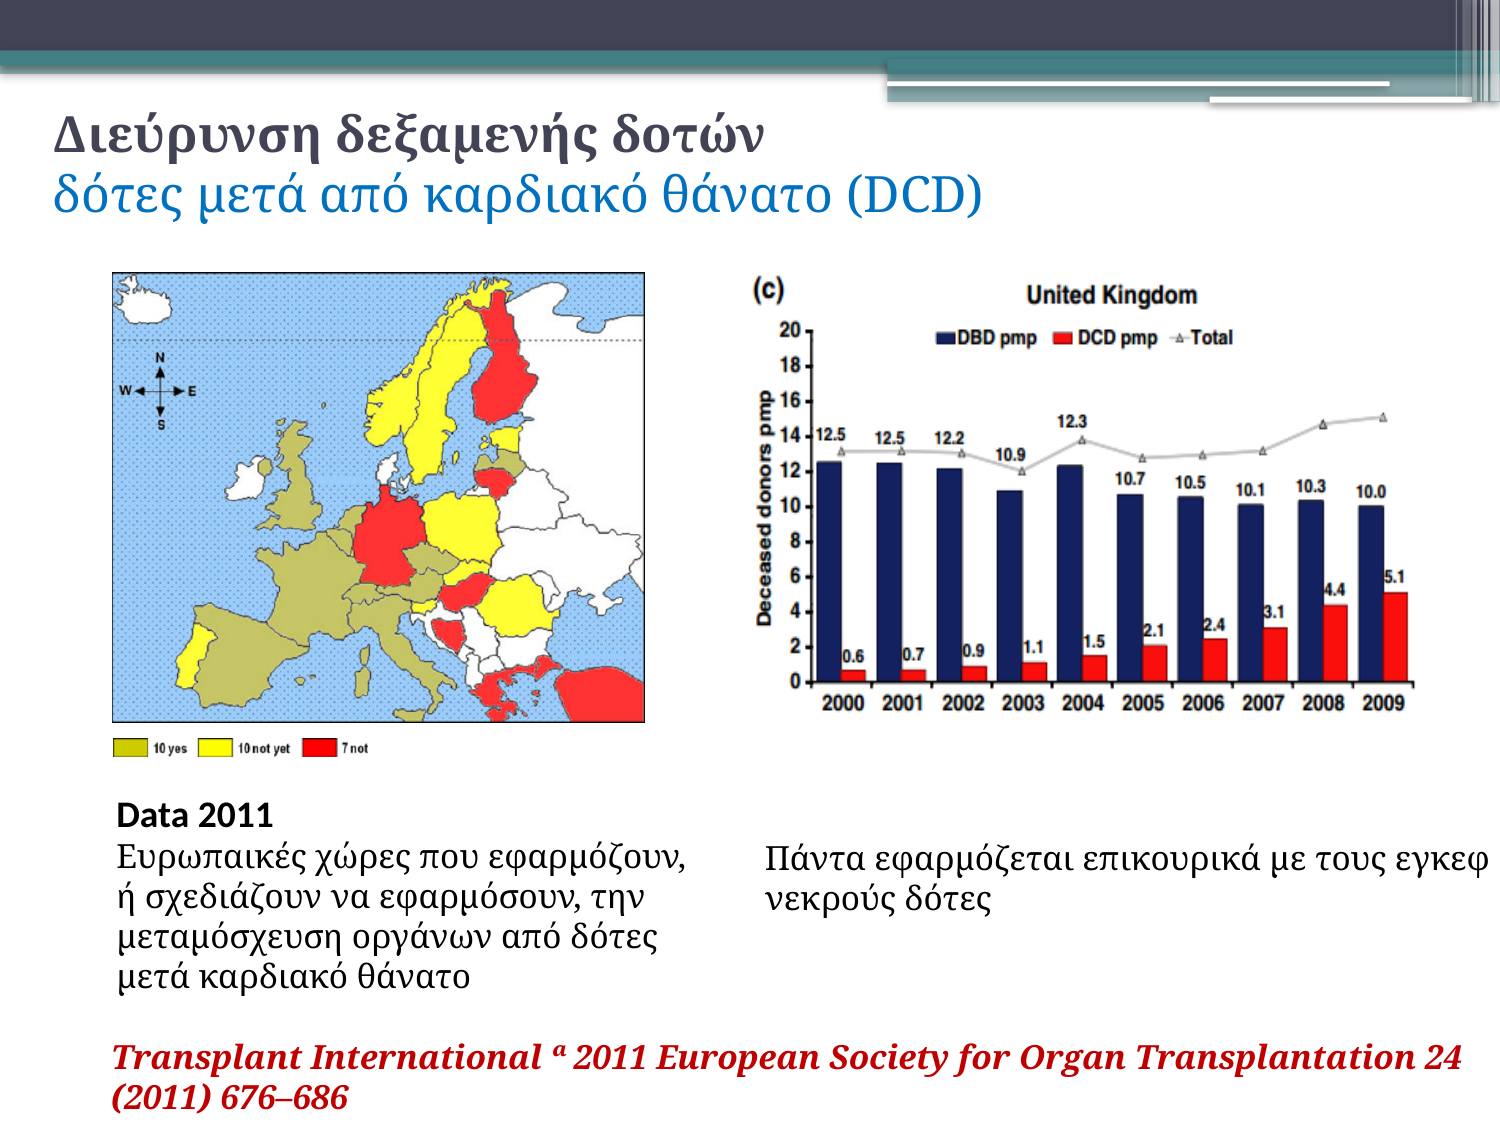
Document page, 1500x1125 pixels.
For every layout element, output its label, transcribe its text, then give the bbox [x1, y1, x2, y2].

text_box Data 2011 Ευρωπαικές χώρες που εφαρμόζουν, ή σχεδιάζουν να εφαρμόσουν, την μεταμόσχευση οργάνων από δότες μετά καρδιακό θάνατο [101, 783, 729, 1003]
title Διεύρυνση δεξαμενής δοτών δότες μετά από καρδιακό θάνατο (DCD) [37, 74, 1438, 251]
text_box Transplant International ª 2011 European Society for Organ Transplantation 24 (2011) 676–686 [96, 1029, 1500, 1124]
picture [724, 249, 1492, 751]
text_box Πάντα εφαρμόζεται επικουρικά με τους εγκεφ νεκρούς δότες [749, 749, 1500, 925]
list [101, 265, 663, 765]
